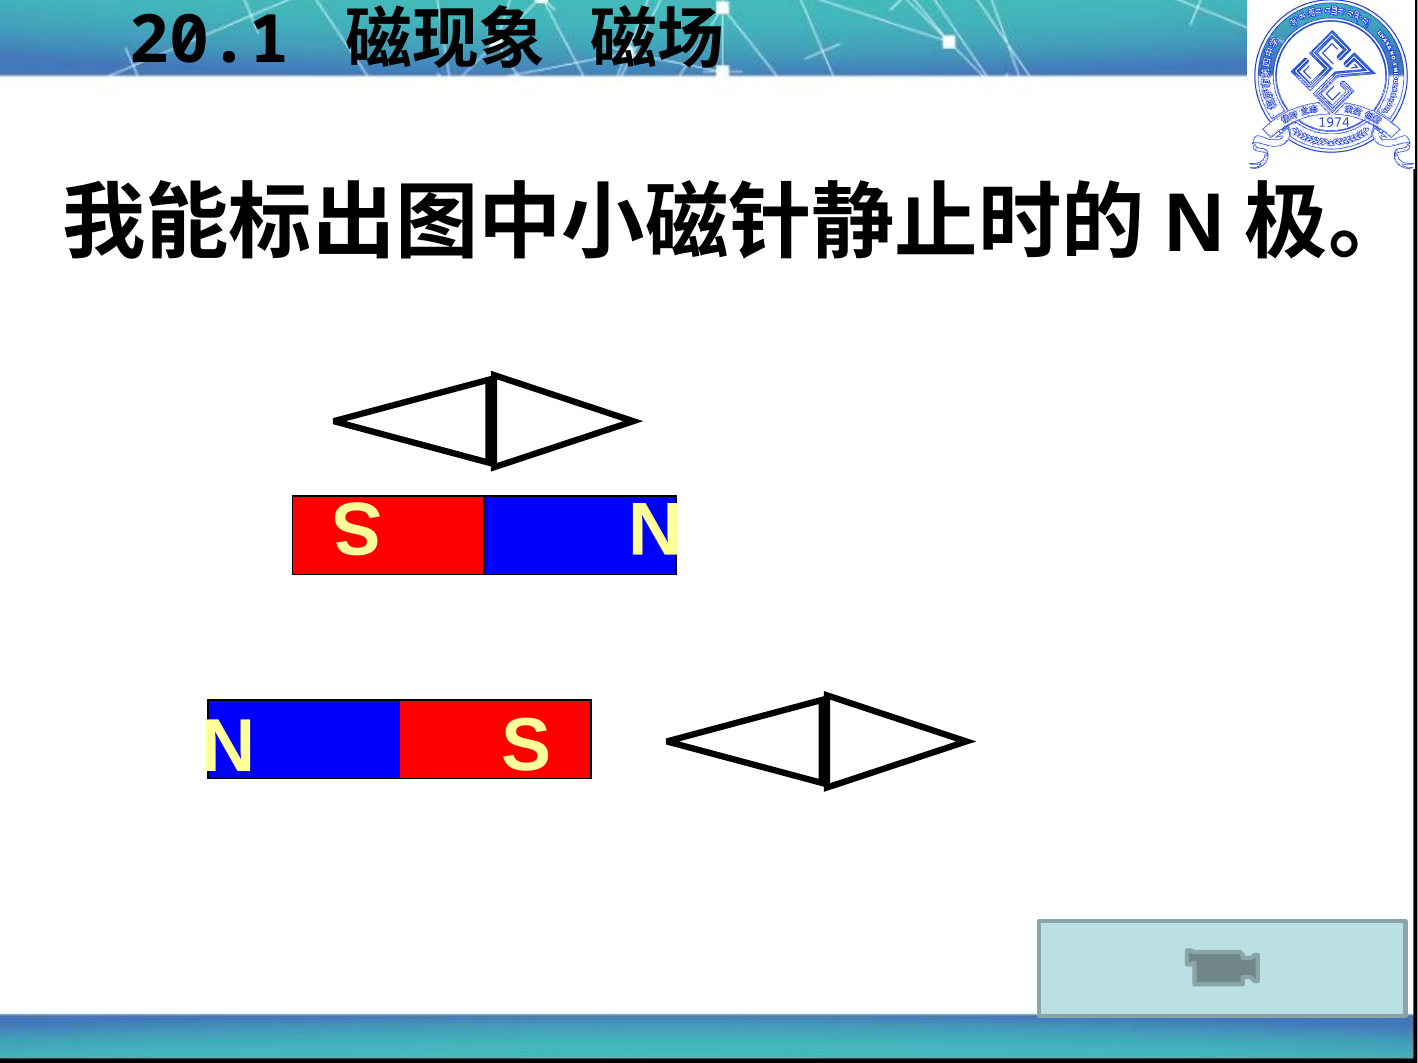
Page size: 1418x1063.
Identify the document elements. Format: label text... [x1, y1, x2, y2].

picture [0, 0, 1418, 1063]
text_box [248, 480, 698, 587]
text_box 我能标出图中小磁针静止时的N极。 [0, 131, 1400, 276]
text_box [333, 379, 642, 463]
slide_number [1015, 967, 1347, 1043]
text_box 20.1 磁现象 磁场 [0, 0, 861, 73]
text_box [666, 699, 975, 783]
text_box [186, 687, 636, 795]
text_box [1037, 919, 1408, 1018]
